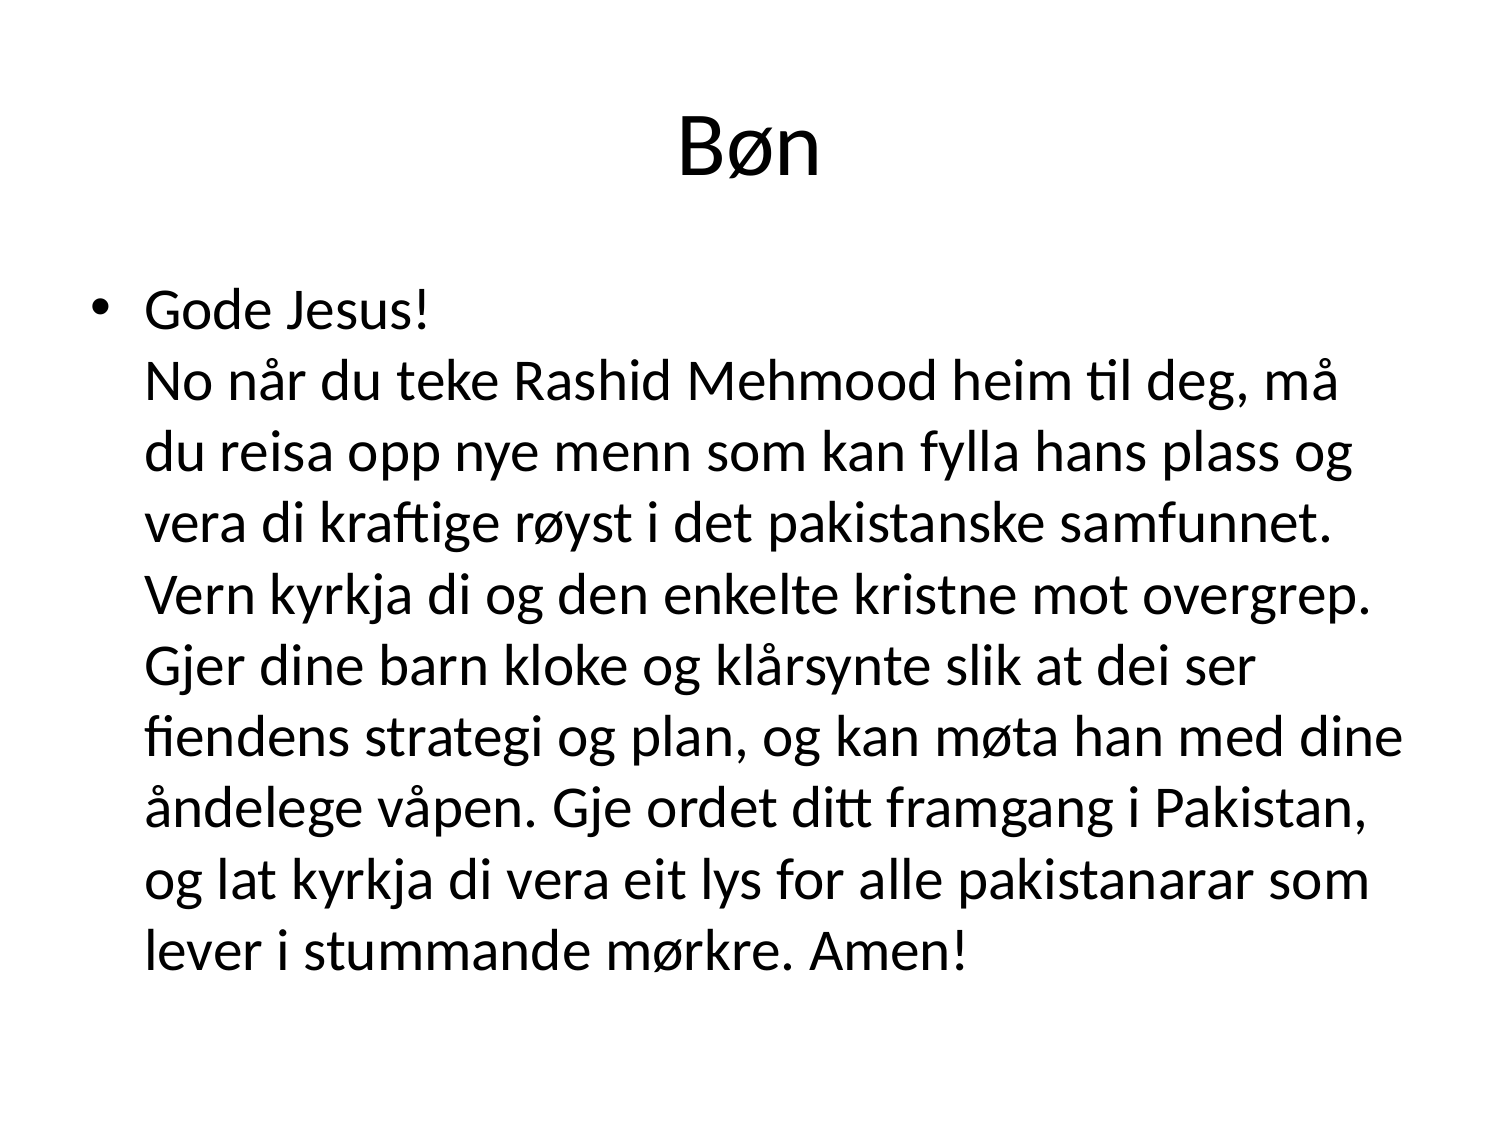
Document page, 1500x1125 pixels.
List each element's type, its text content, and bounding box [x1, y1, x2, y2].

list Gode Jesus! No når du teke Rashid Mehmood heim til deg, må du reisa opp nye menn som kan fylla hans plass og vera di kraftige røyst i det pakistanske samfunnet. Vern kyrkja di og den enkelte kristne mot overgrep. Gjer dine barn kloke og klårsynte slik at dei ser fiendens strategi og plan, og kan møta han med dine åndelege våpen. Gje ordet ditt framgang i Pakistan, og lat kyrkja di vera eit lys for alle pakistanarar som lever i stummande mørkre. Amen! [75, 262, 1425, 1005]
title Bøn [75, 45, 1425, 233]
